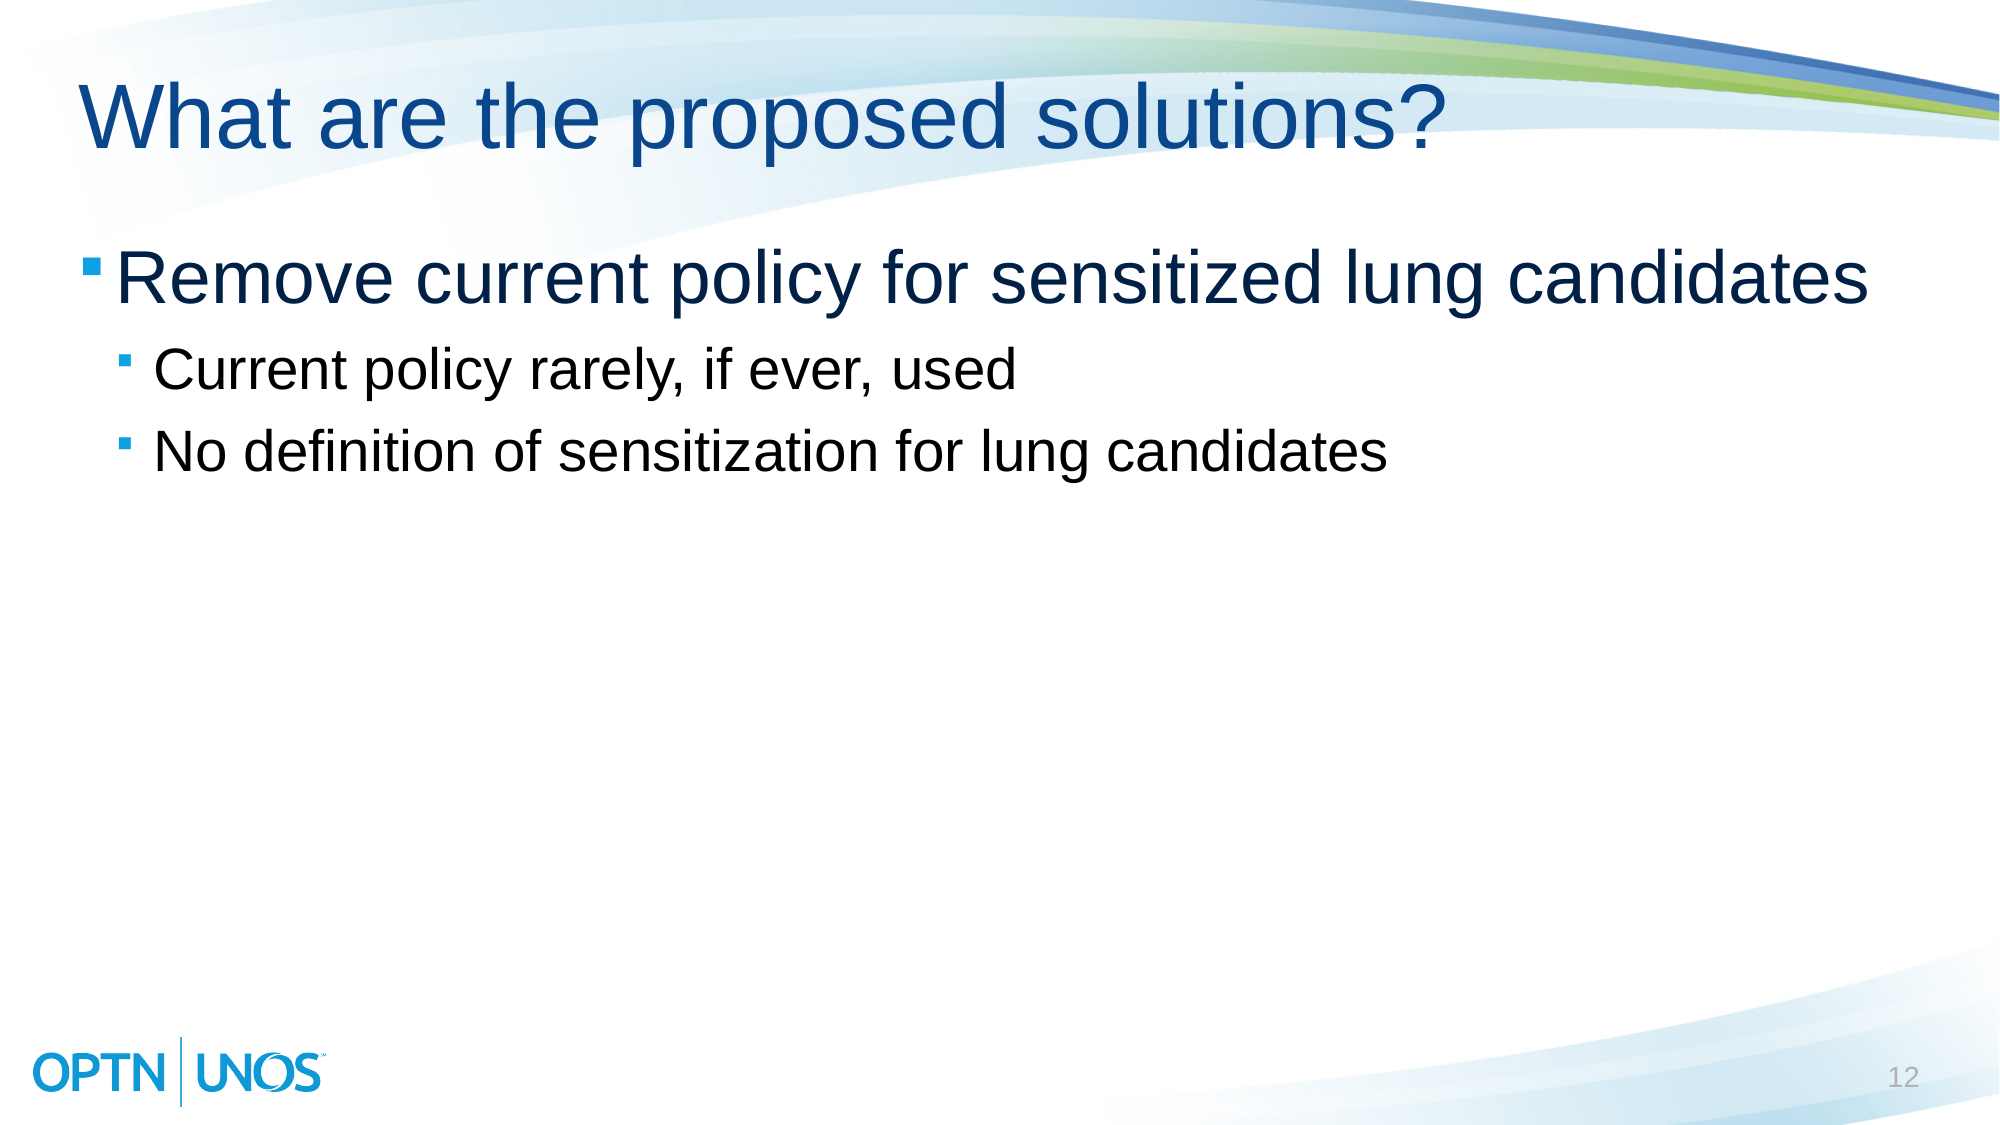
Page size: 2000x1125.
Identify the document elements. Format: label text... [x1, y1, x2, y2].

picture [0, 0, 2000, 1125]
slide_number 12 [1595, 1046, 1935, 1106]
title What are the proposed solutions? [63, 41, 1975, 182]
list Remove current policy for sensitized lung candidates Current policy rarely, if ever, used No definition of sensitization for lung candidates [63, 221, 1933, 944]
